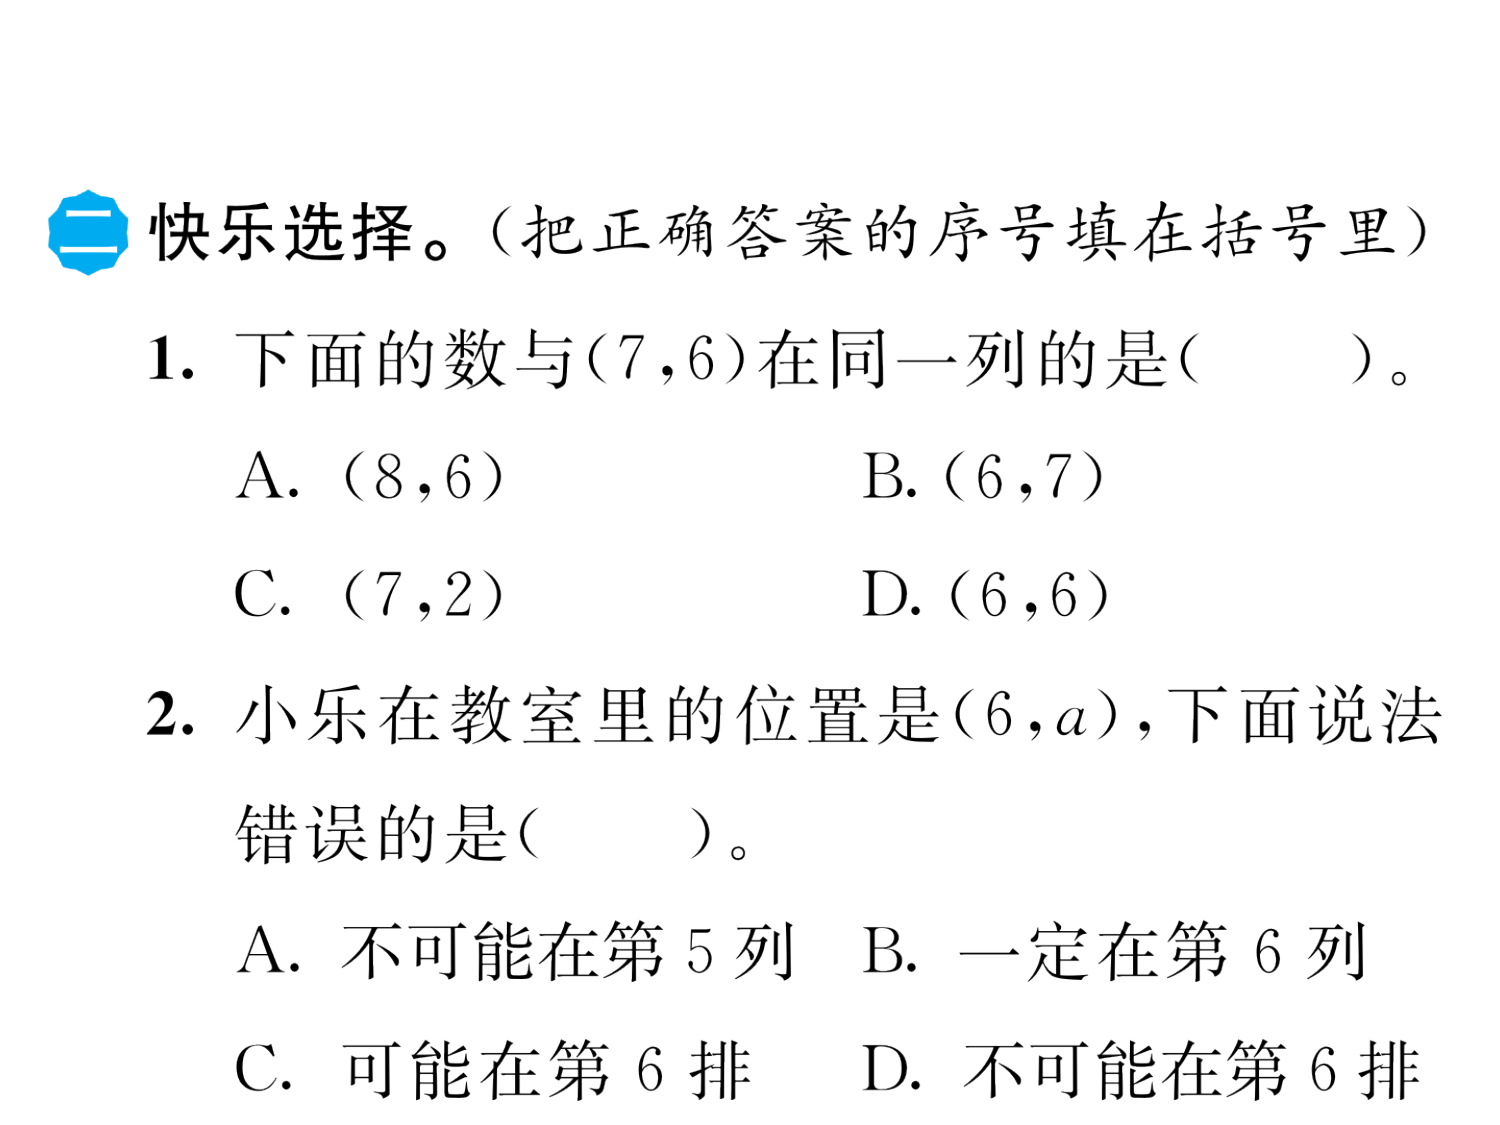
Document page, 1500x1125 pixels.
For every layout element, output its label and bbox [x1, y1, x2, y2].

picture [43, 178, 1457, 1124]
